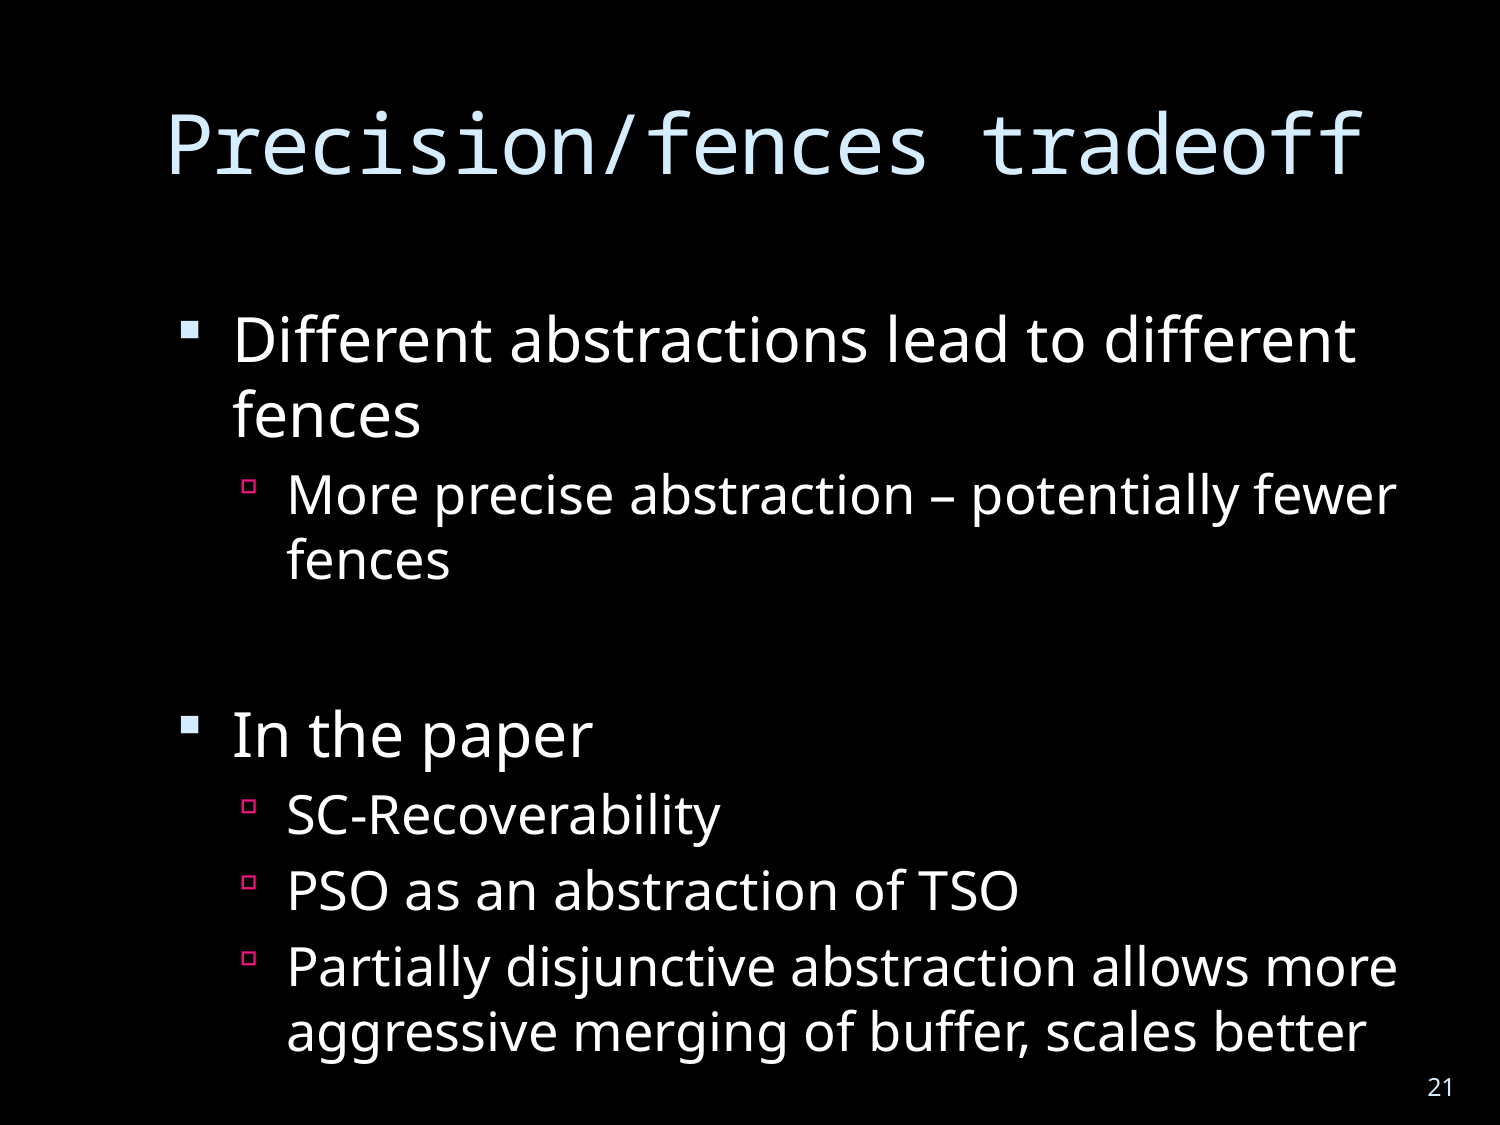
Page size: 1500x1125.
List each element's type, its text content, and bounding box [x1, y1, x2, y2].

list Different abstractions lead to different fences More precise abstraction – potentially fewer fences In the paper SC-Recoverability PSO as an abstraction of TSO Partially disjunctive abstraction allows more aggressive merging of buffer, scales better [150, 292, 1425, 1043]
slide_number 21 [1412, 1052, 1488, 1113]
title Precision/fences tradeoff [150, 83, 1425, 234]
